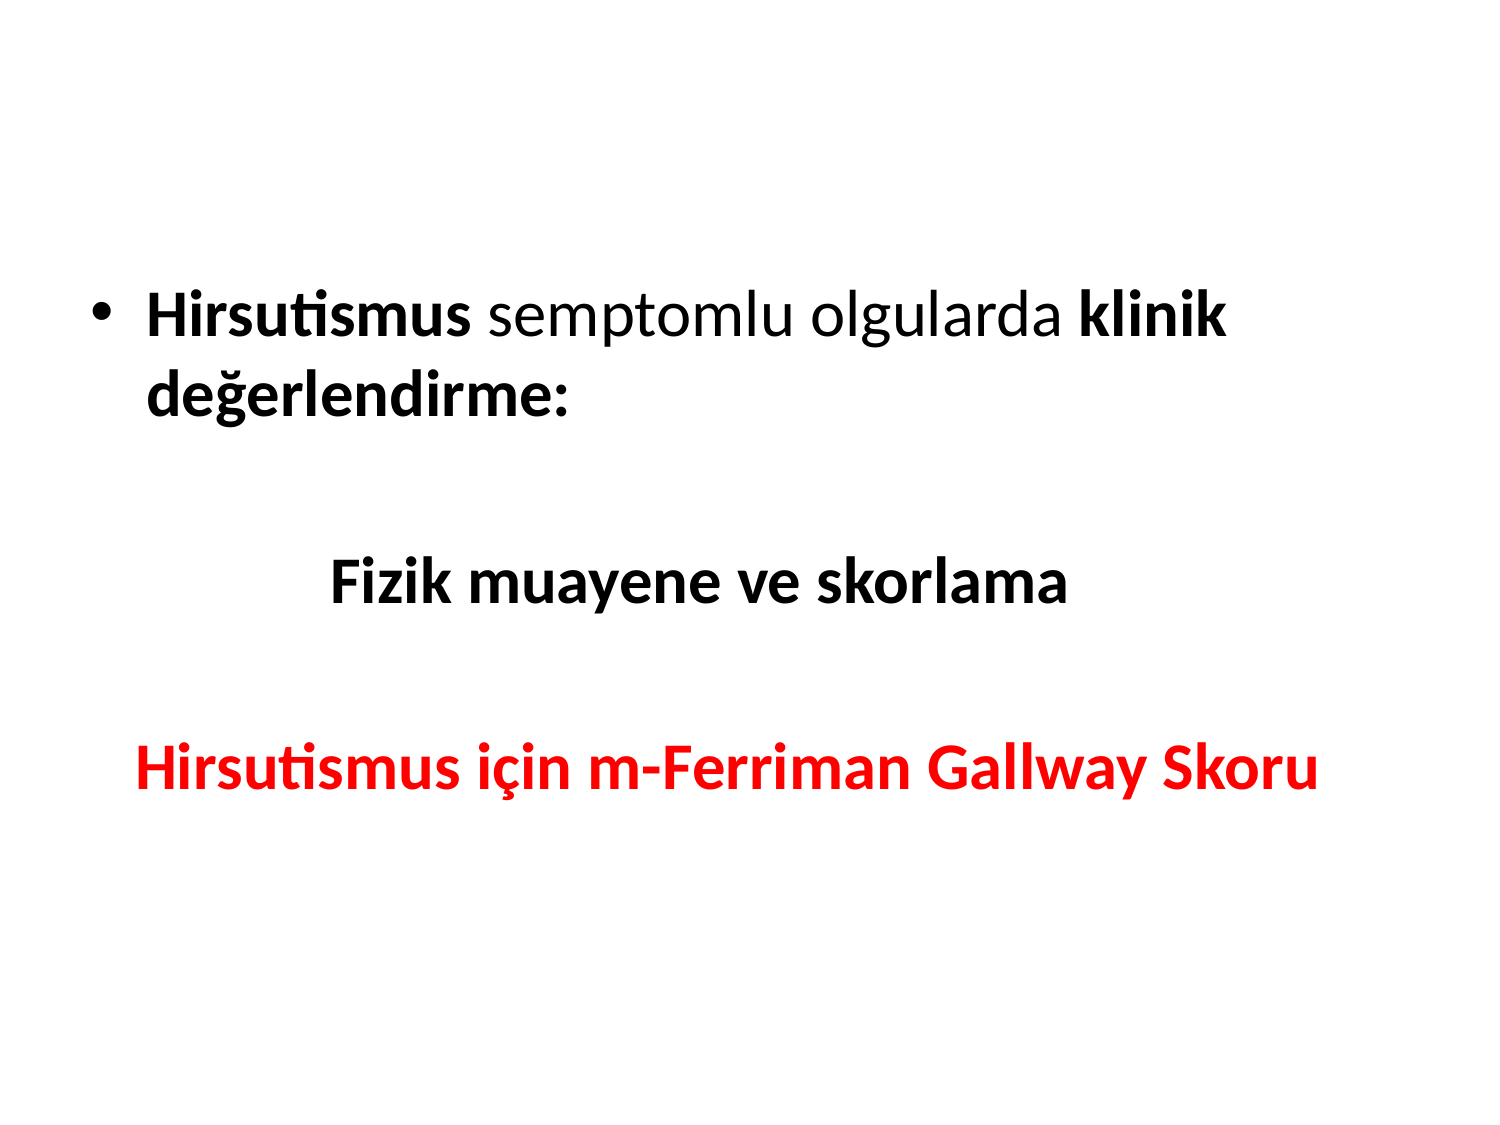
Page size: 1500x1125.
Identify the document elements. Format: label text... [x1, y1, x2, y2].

list Hirsutismus semptomlu olgularda klinik değerlendirme: Fizik muayene ve skorlama Hirsutismus için m-Ferriman Gallway Skoru [75, 262, 1425, 1005]
